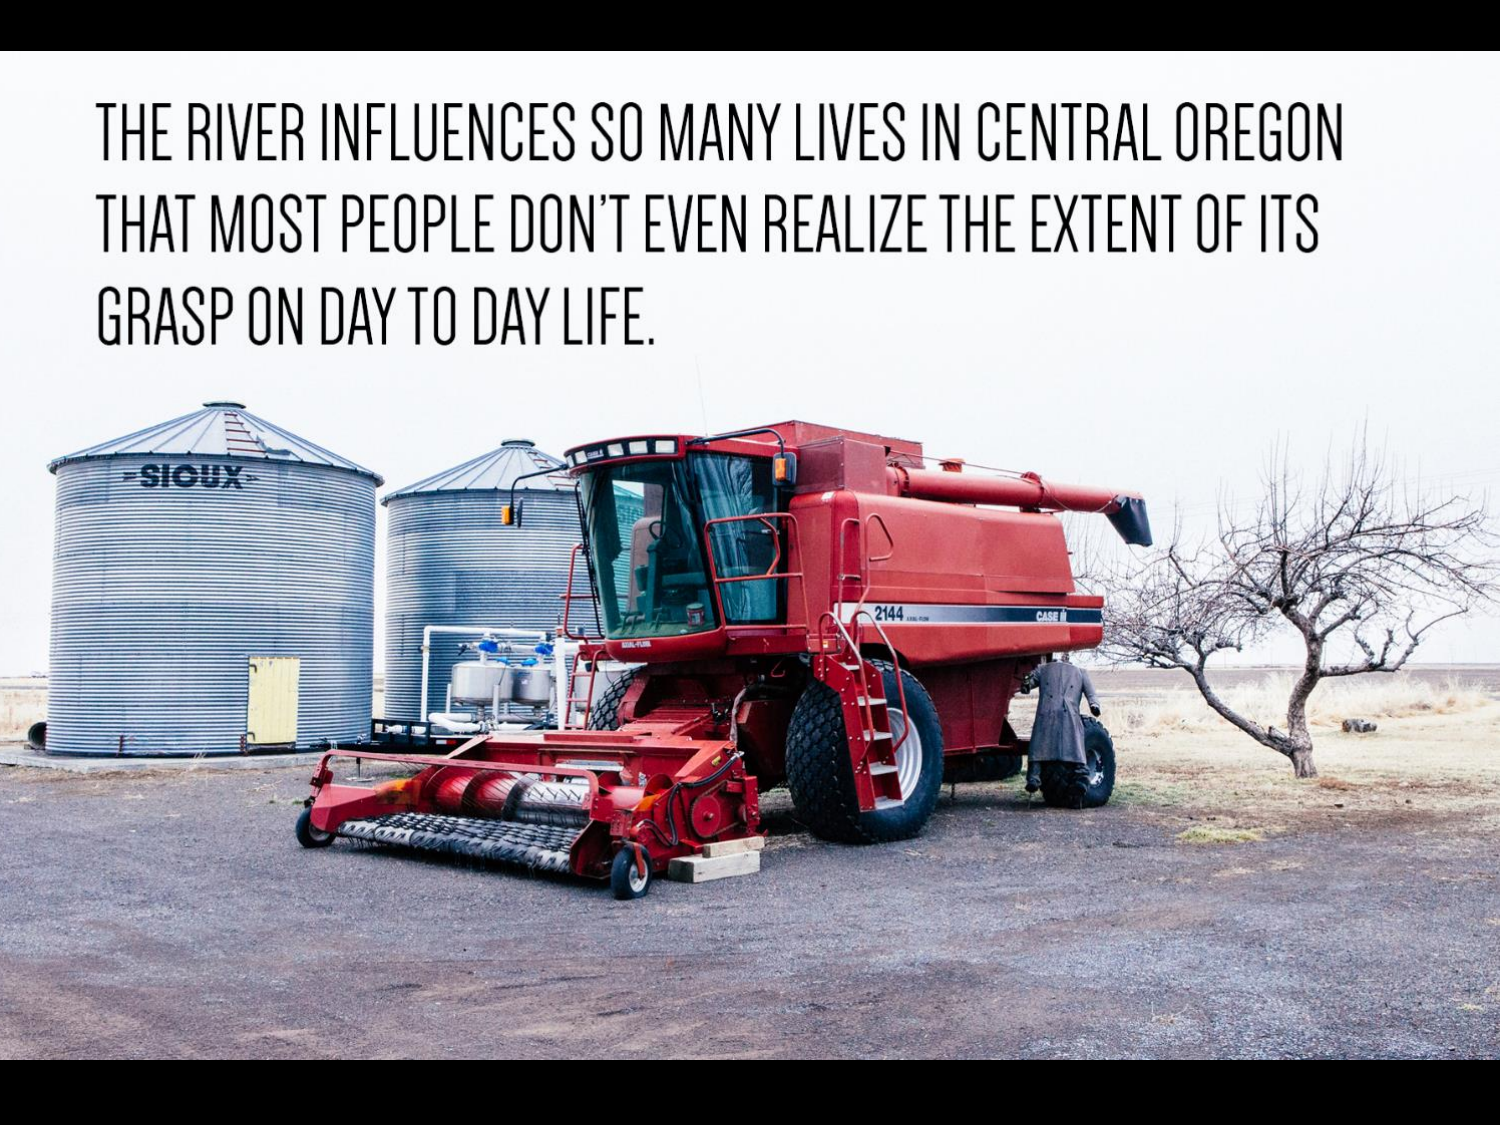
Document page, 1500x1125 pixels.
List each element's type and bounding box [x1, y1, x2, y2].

picture [0, 51, 1500, 1060]
